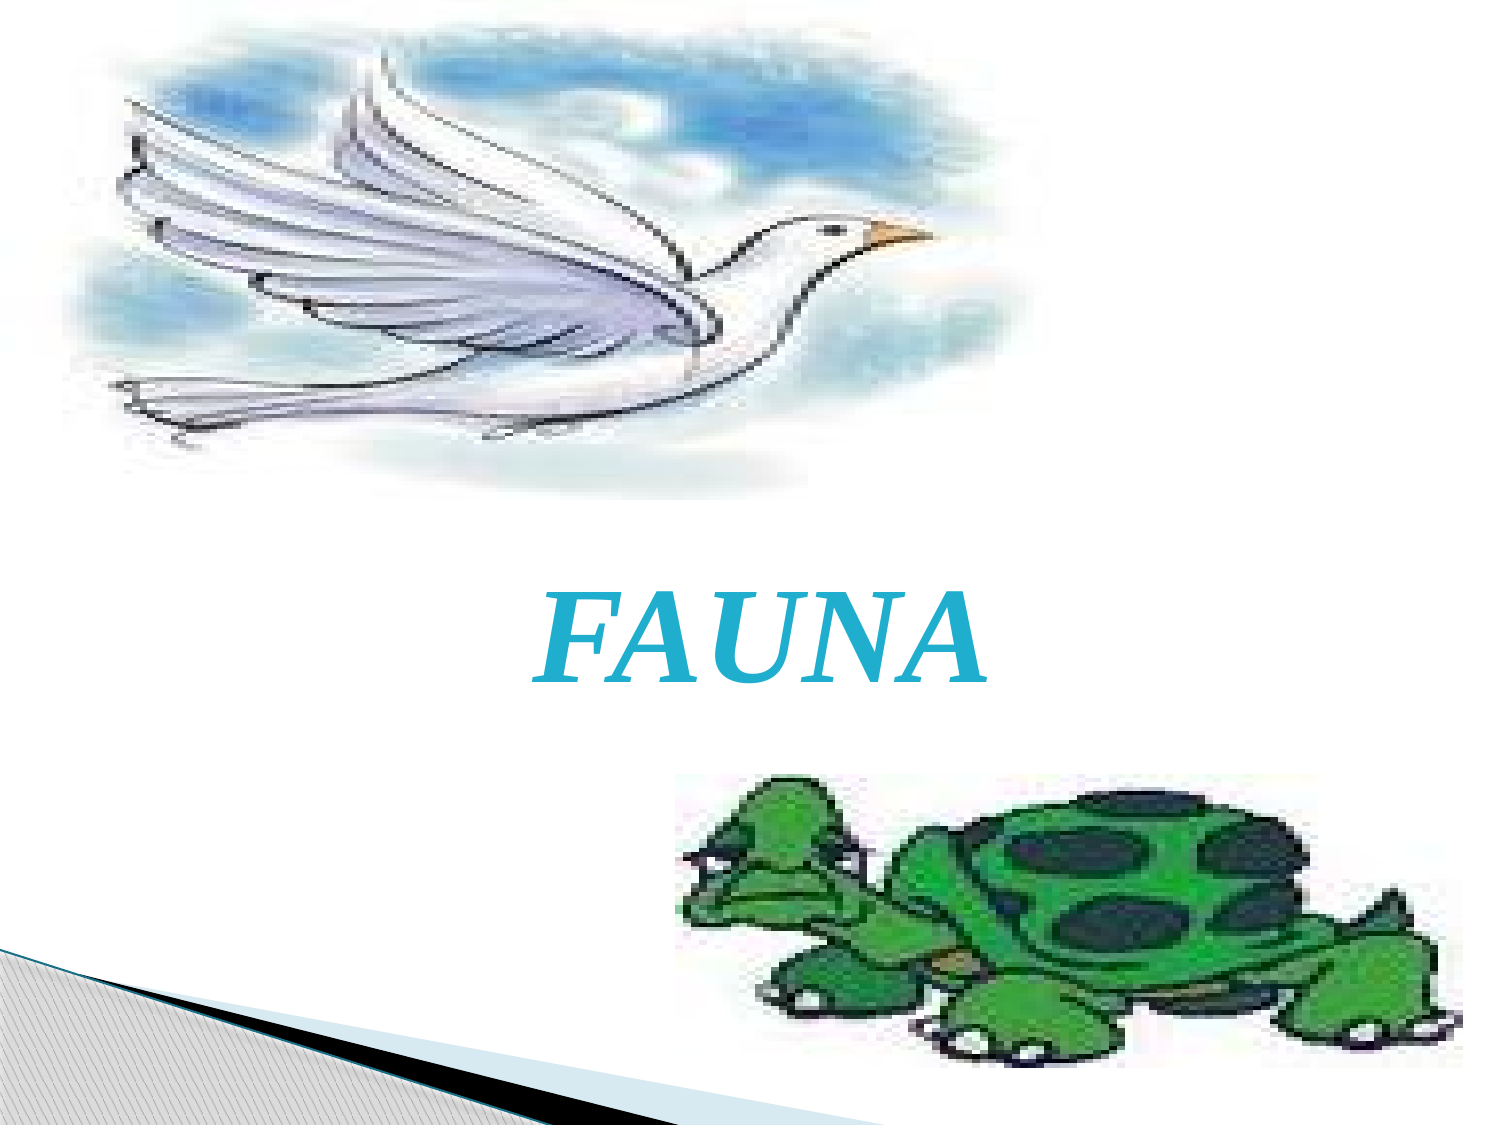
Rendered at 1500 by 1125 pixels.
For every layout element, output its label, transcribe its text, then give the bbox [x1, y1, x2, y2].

list FAUNA [500, 537, 1500, 788]
picture [674, 774, 1463, 1068]
picture [0, 0, 1051, 501]
